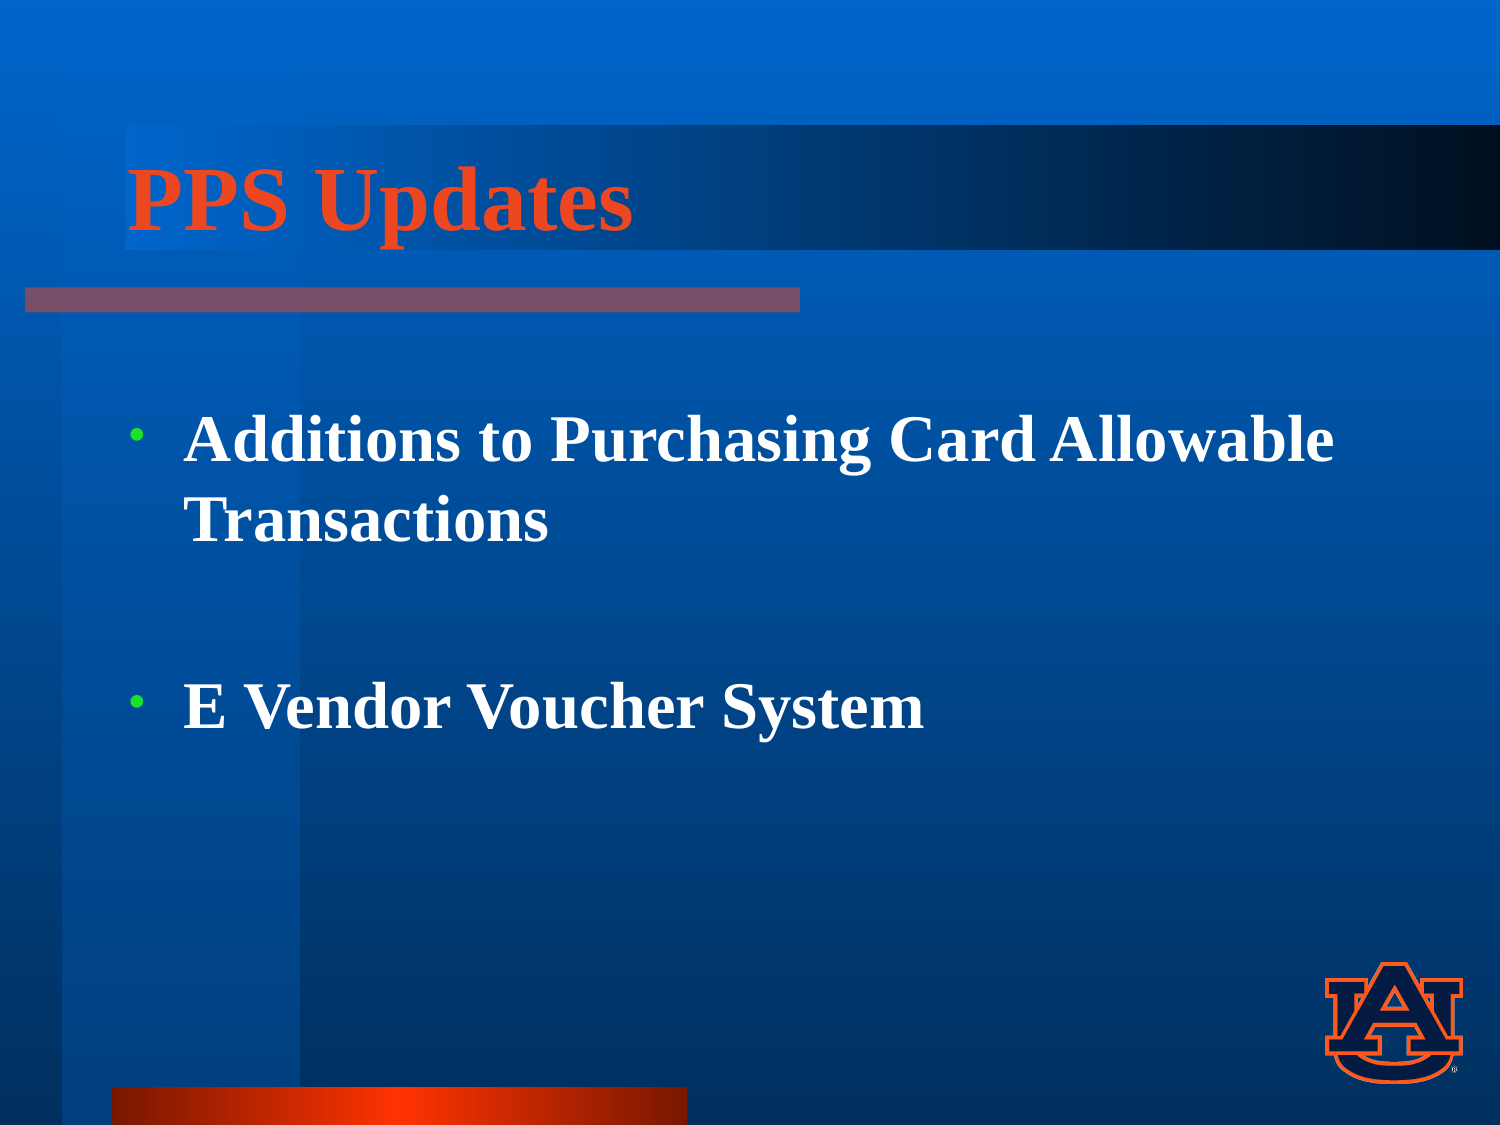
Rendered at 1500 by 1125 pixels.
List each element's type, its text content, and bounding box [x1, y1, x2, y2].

picture [1325, 962, 1463, 1084]
list Additions to Purchasing Card Allowable Transactions E Vendor Voucher System [112, 387, 1388, 938]
title PPS Updates [112, 99, 1388, 288]
